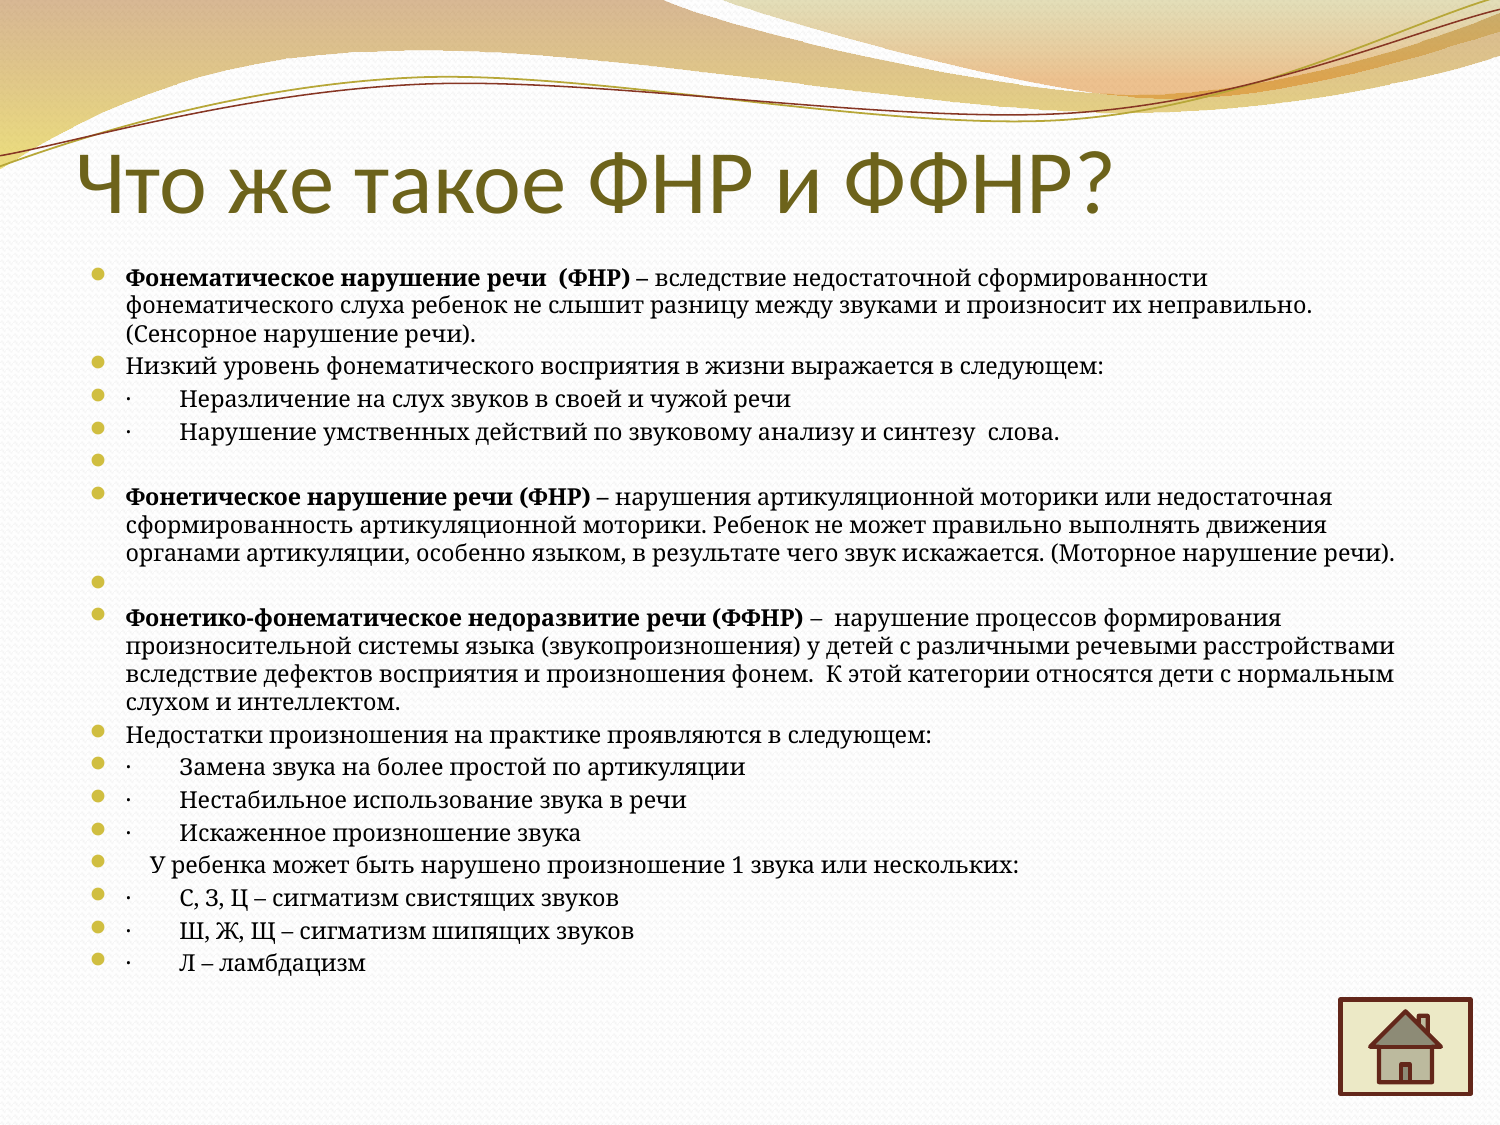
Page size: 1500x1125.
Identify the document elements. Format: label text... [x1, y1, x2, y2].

list Фонематическое нарушение речи (ФНР) – вследствие недостаточной сформированности фонематического слуха ребенок не слышит разницу между звуками и произносит их неправильно. (Сенсорное нарушение речи). Низкий уровень фонематического восприятия в жизни выражается в следующем: · Неразличение на слух звуков в своей и чужой речи · Нарушение умственных действий по звуковому анализу и синтезу слова. Фонетическое нарушение речи (ФНР) – нарушения артикуляционной моторики или недостаточная сформированность артикуляционной моторики. Ребенок не может правильно выполнять движения органами артикуляции, особенно языком, в результате чего звук искажается. (Моторное нарушение речи). Фонетико-фонематическое недоразвитие речи (ФФНР) – нарушение процессов формирования произносительной системы языка (звукопроизношения) у детей с различными речевыми расстройствами вследствие дефектов восприятия и произношения фонем. К этой категории относятся дети с нормальным слухом и интеллектом. Недостатки произношения на практике проявляются в следующем: · Замена звука на более простой по артикуляции · Нестабильное использование звука в речи · Искаженное произношение звука У ребенка может быть нарушено произношение 1 звука или нескольких: · С, З, Ц – сигматизм свистящих звуков · Ш, Ж, Щ – сигматизм шипящих звуков · Л – ламбдацизм [75, 255, 1425, 1038]
title Что же такое ФНР и ФФНР? [75, 115, 1425, 232]
text_box [1338, 997, 1473, 1096]
